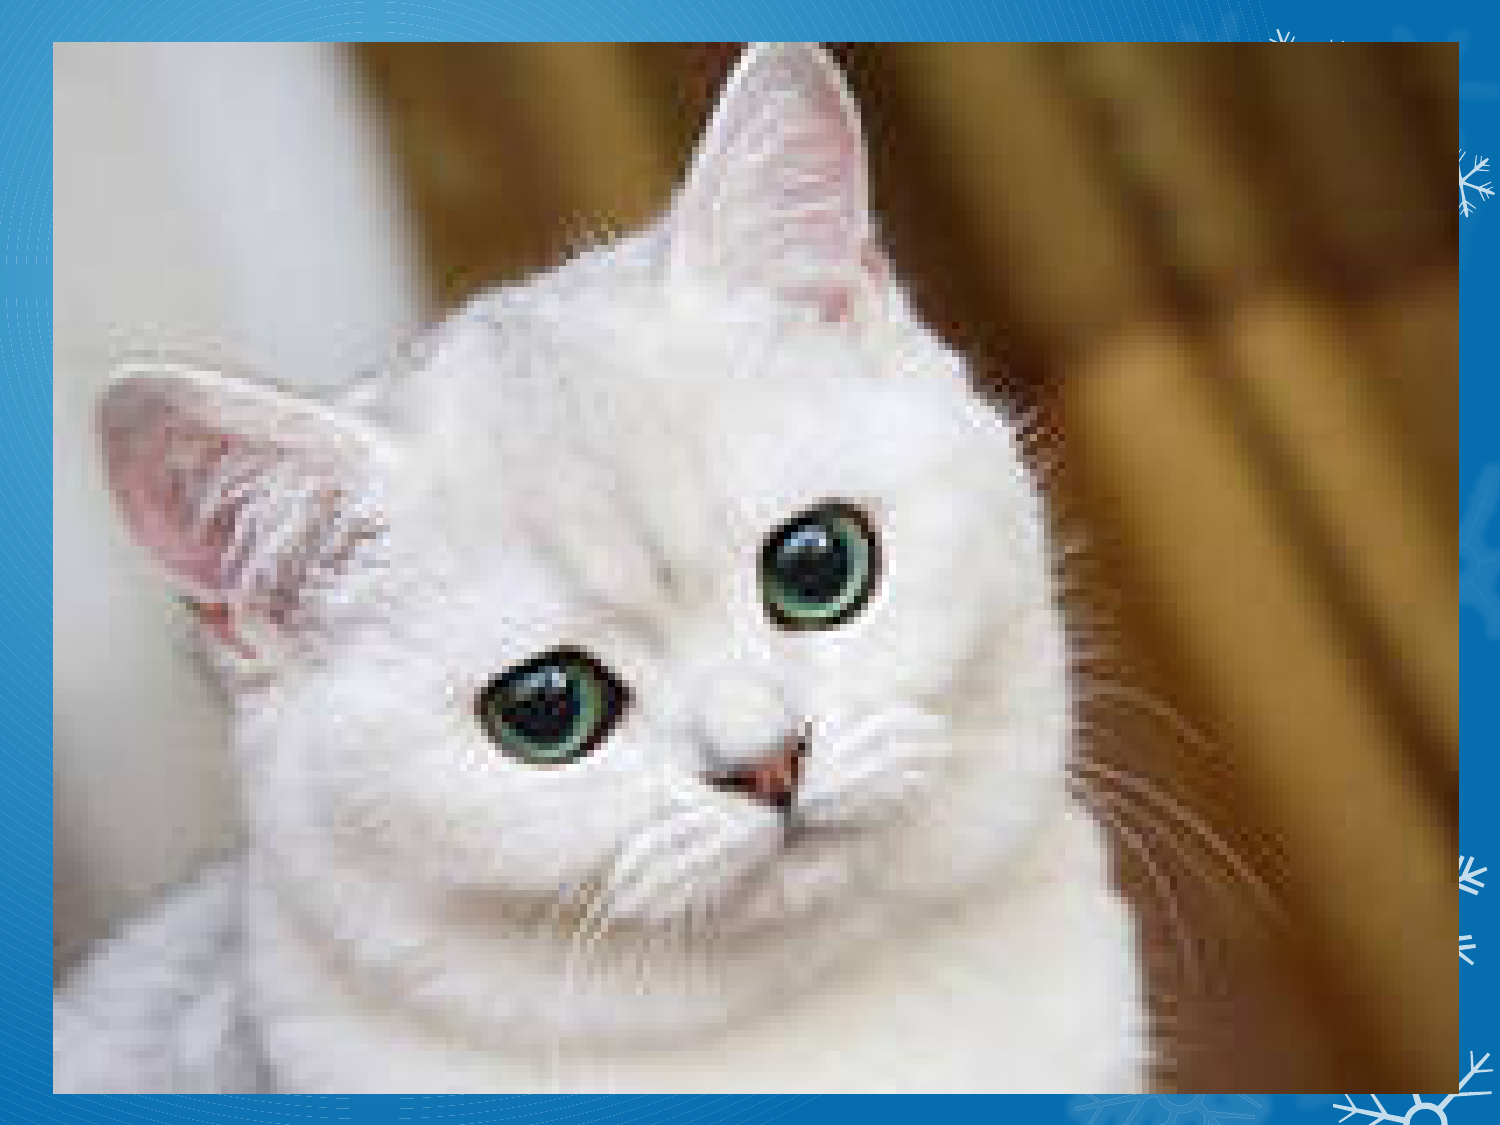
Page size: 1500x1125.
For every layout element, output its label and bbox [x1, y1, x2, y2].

picture [52, 42, 1460, 1095]
